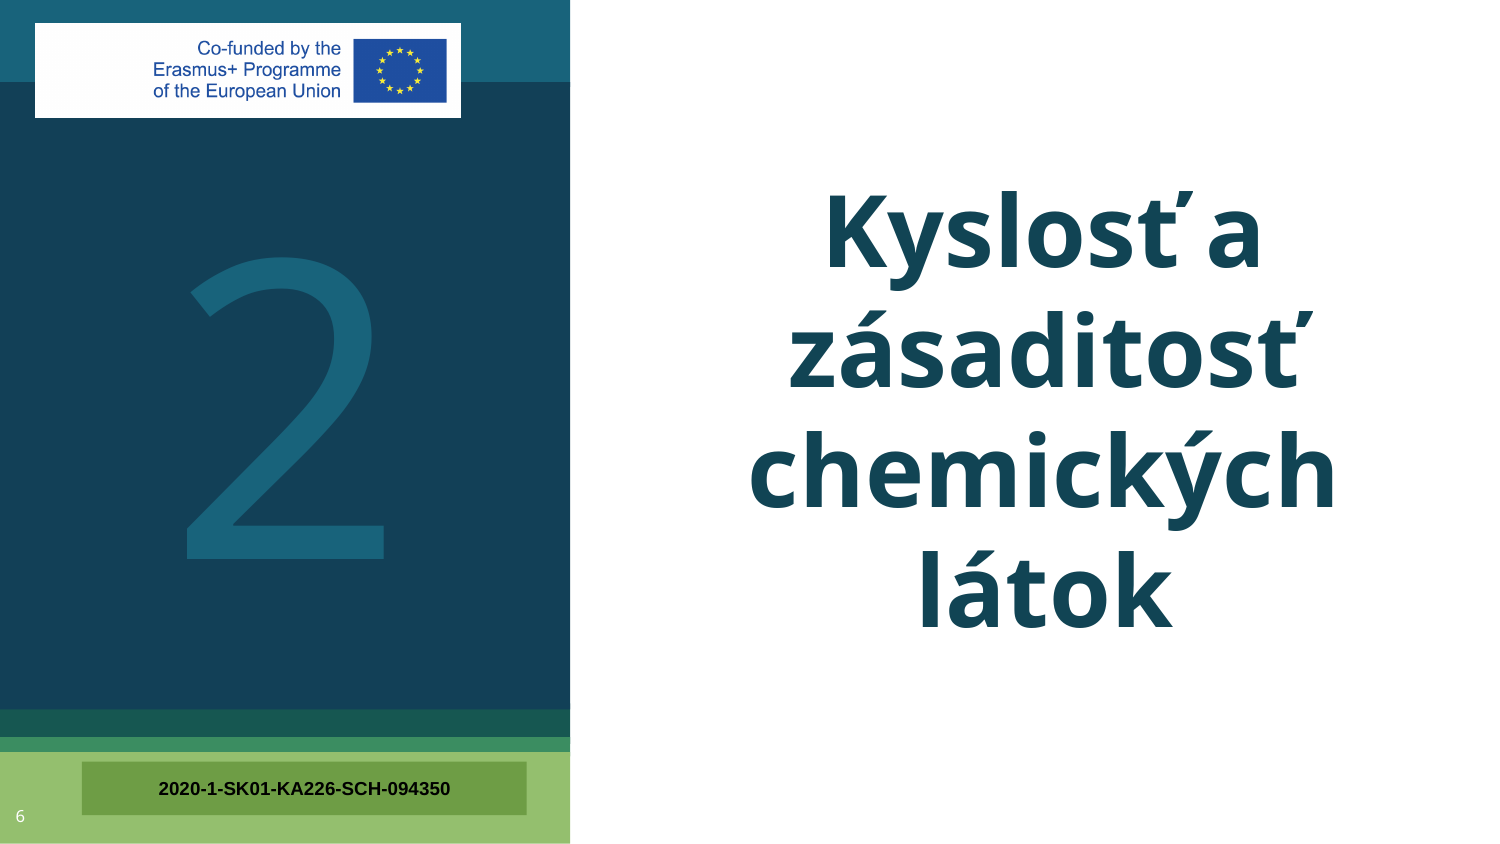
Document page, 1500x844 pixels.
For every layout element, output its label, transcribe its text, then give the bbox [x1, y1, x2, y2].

text_box 2020-1-SK01-KA226-SCH-094350 [81, 761, 527, 816]
picture [34, 23, 461, 118]
text_box 6 [0, 790, 49, 844]
title Kyslosť a zásaditosť chemických látok [674, 472, 1414, 663]
text_box 2 [0, 82, 575, 703]
